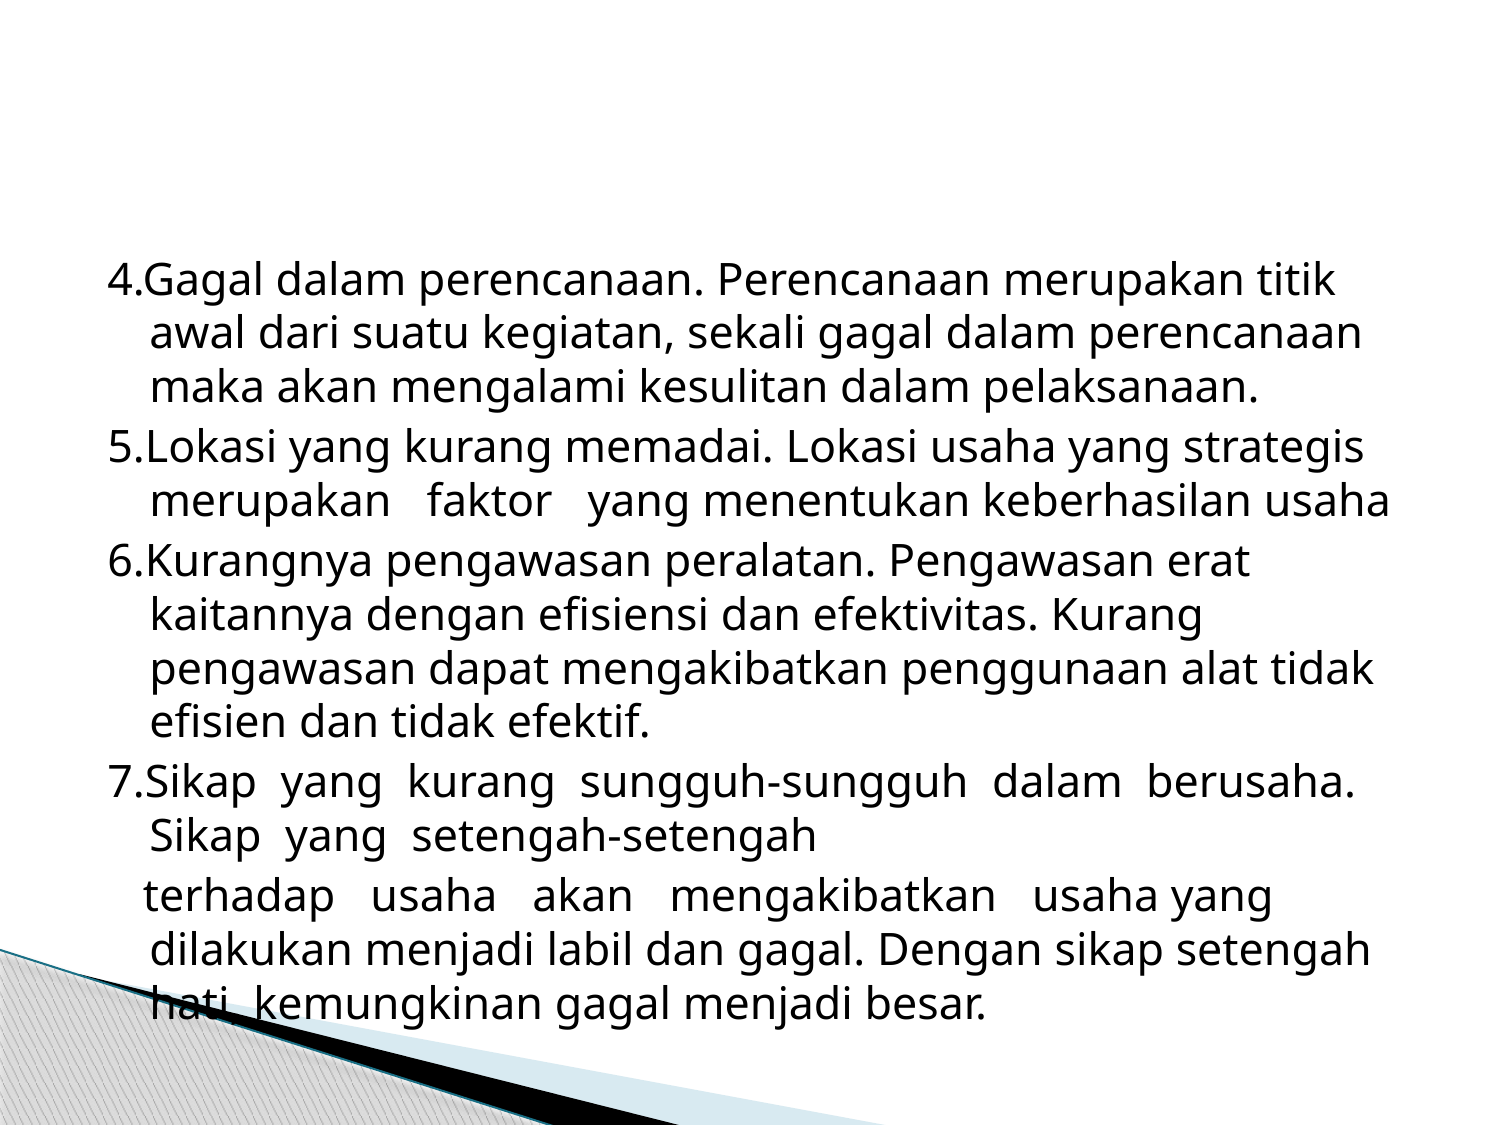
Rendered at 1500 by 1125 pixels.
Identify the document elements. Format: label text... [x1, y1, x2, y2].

list 4.Gagal dalam perencanaan. Perencanaan merupakan titik awal dari suatu kegiatan, sekali gagal dalam perencanaan maka akan mengalami kesulitan dalam pelaksanaan. 5.Lokasi yang kurang memadai. Lokasi usaha yang strategis merupakan faktor yang menentukan keberhasilan usaha 6.Kurangnya pengawasan peralatan. Pengawasan erat kaitannya dengan efisiensi dan efektivitas. Kurang pengawasan dapat mengakibatkan penggunaan alat tidak efisien dan tidak efektif. 7.Sikap yang kurang sungguh-sungguh dalam berusaha. Sikap yang setengah-setengah terhadap usaha akan mengakibatkan usaha yang dilakukan menjadi labil dan gagal. Dengan sikap setengah hati, kemungkinan gagal menjadi besar. [75, 243, 1425, 1079]
